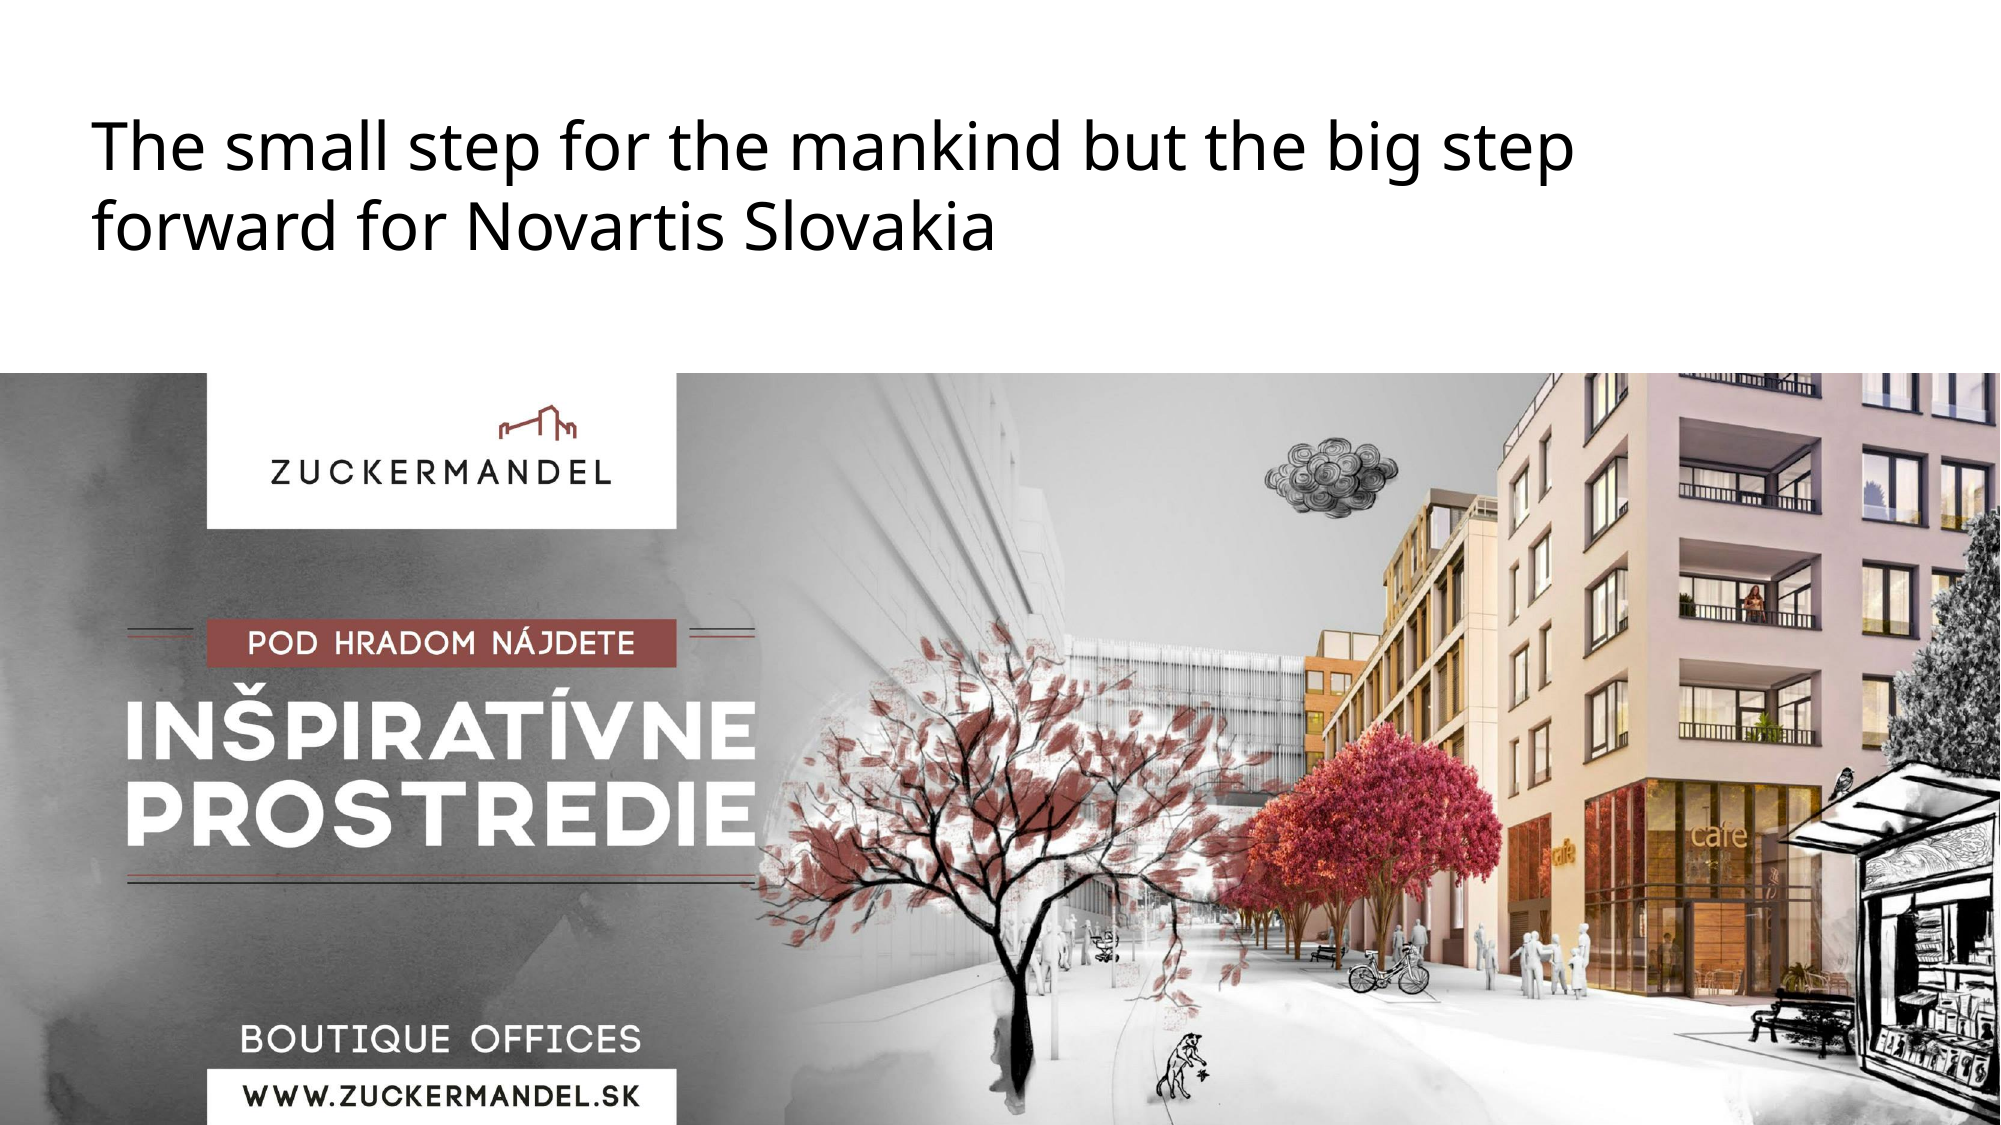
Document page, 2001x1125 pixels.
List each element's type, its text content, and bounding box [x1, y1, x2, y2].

picture [0, 373, 2000, 1125]
text_box The small step for the mankind but the big step forward for Novartis Slovakia [76, 96, 1653, 271]
